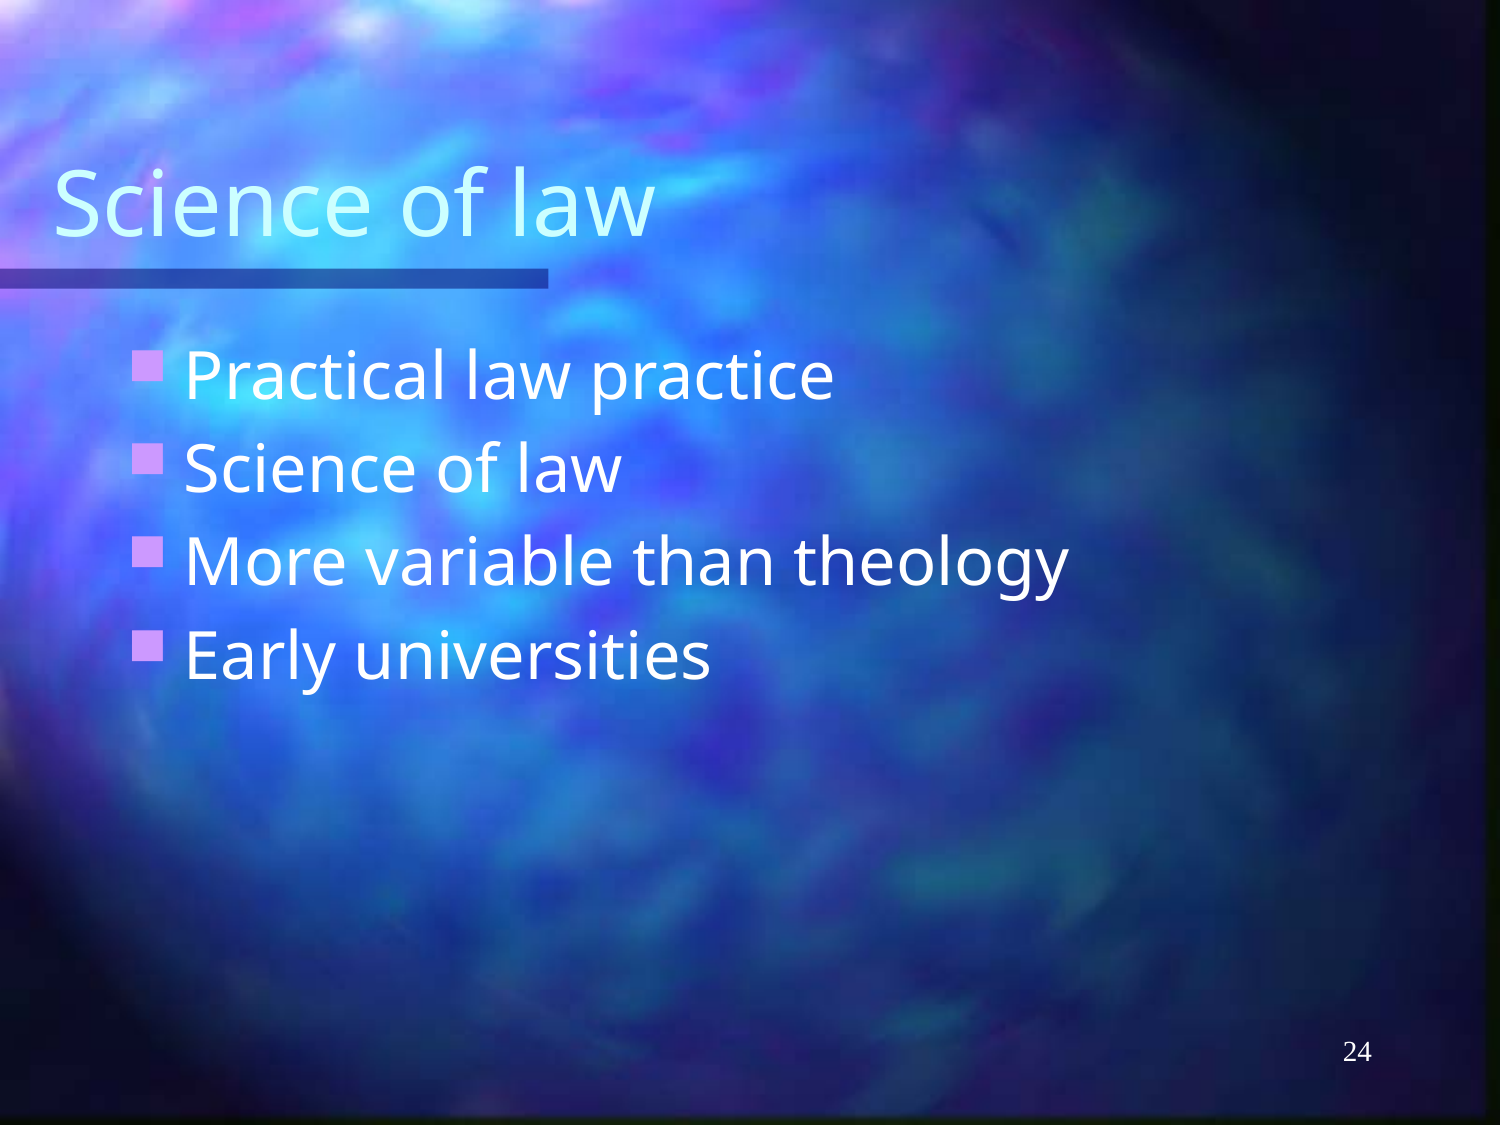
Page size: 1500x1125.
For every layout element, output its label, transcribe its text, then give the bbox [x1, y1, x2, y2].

picture [0, 0, 1500, 1125]
list Practical law practice Science of law More variable than theology Early universities [112, 324, 1388, 1000]
slide_number 24 [1074, 1025, 1388, 1100]
title Science of law [37, 75, 1313, 263]
